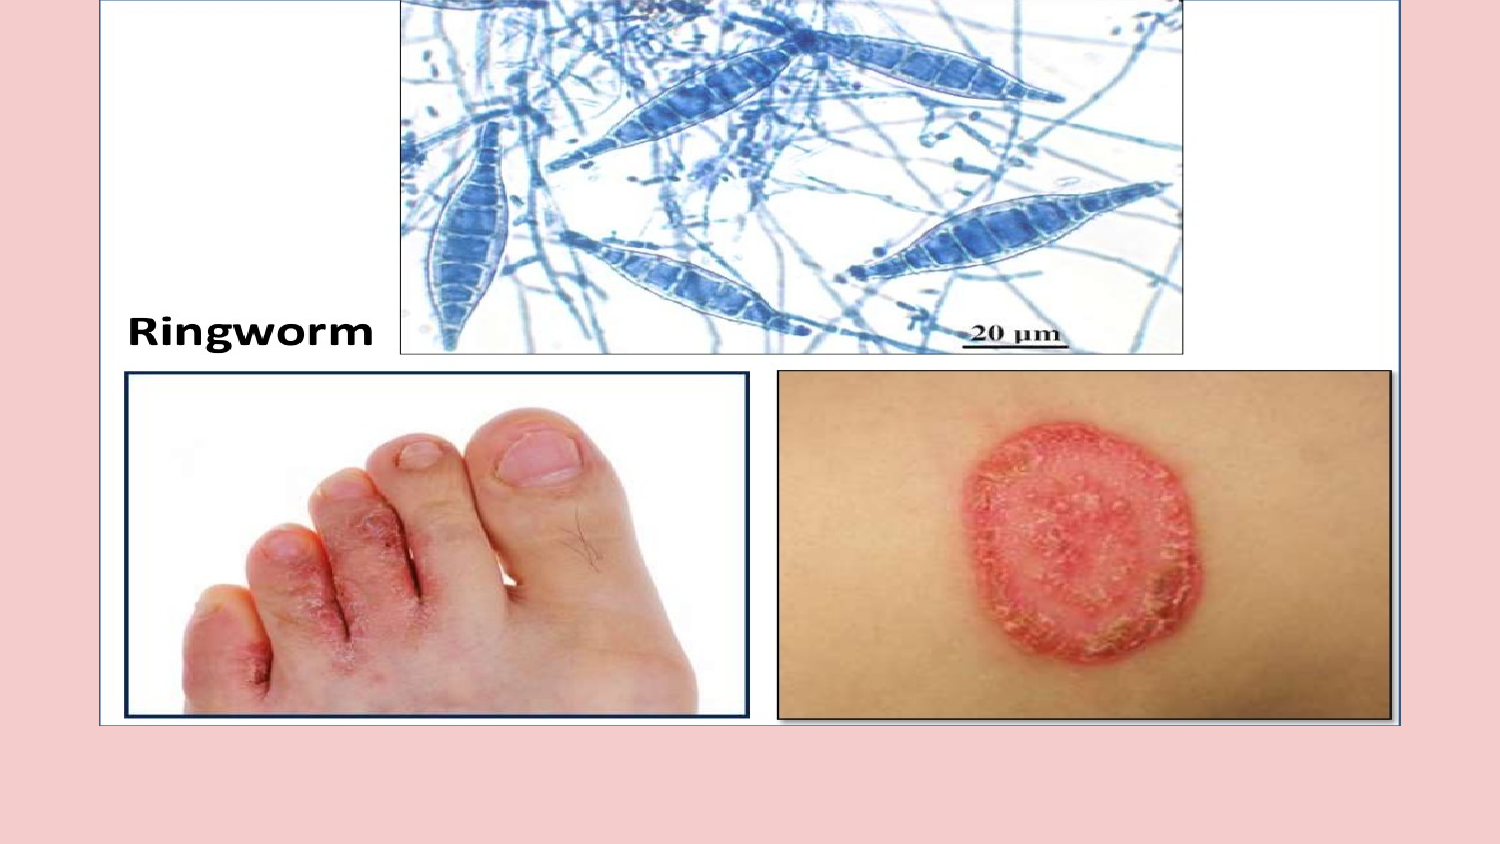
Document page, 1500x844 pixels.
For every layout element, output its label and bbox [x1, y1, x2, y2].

picture [99, 0, 1401, 726]
